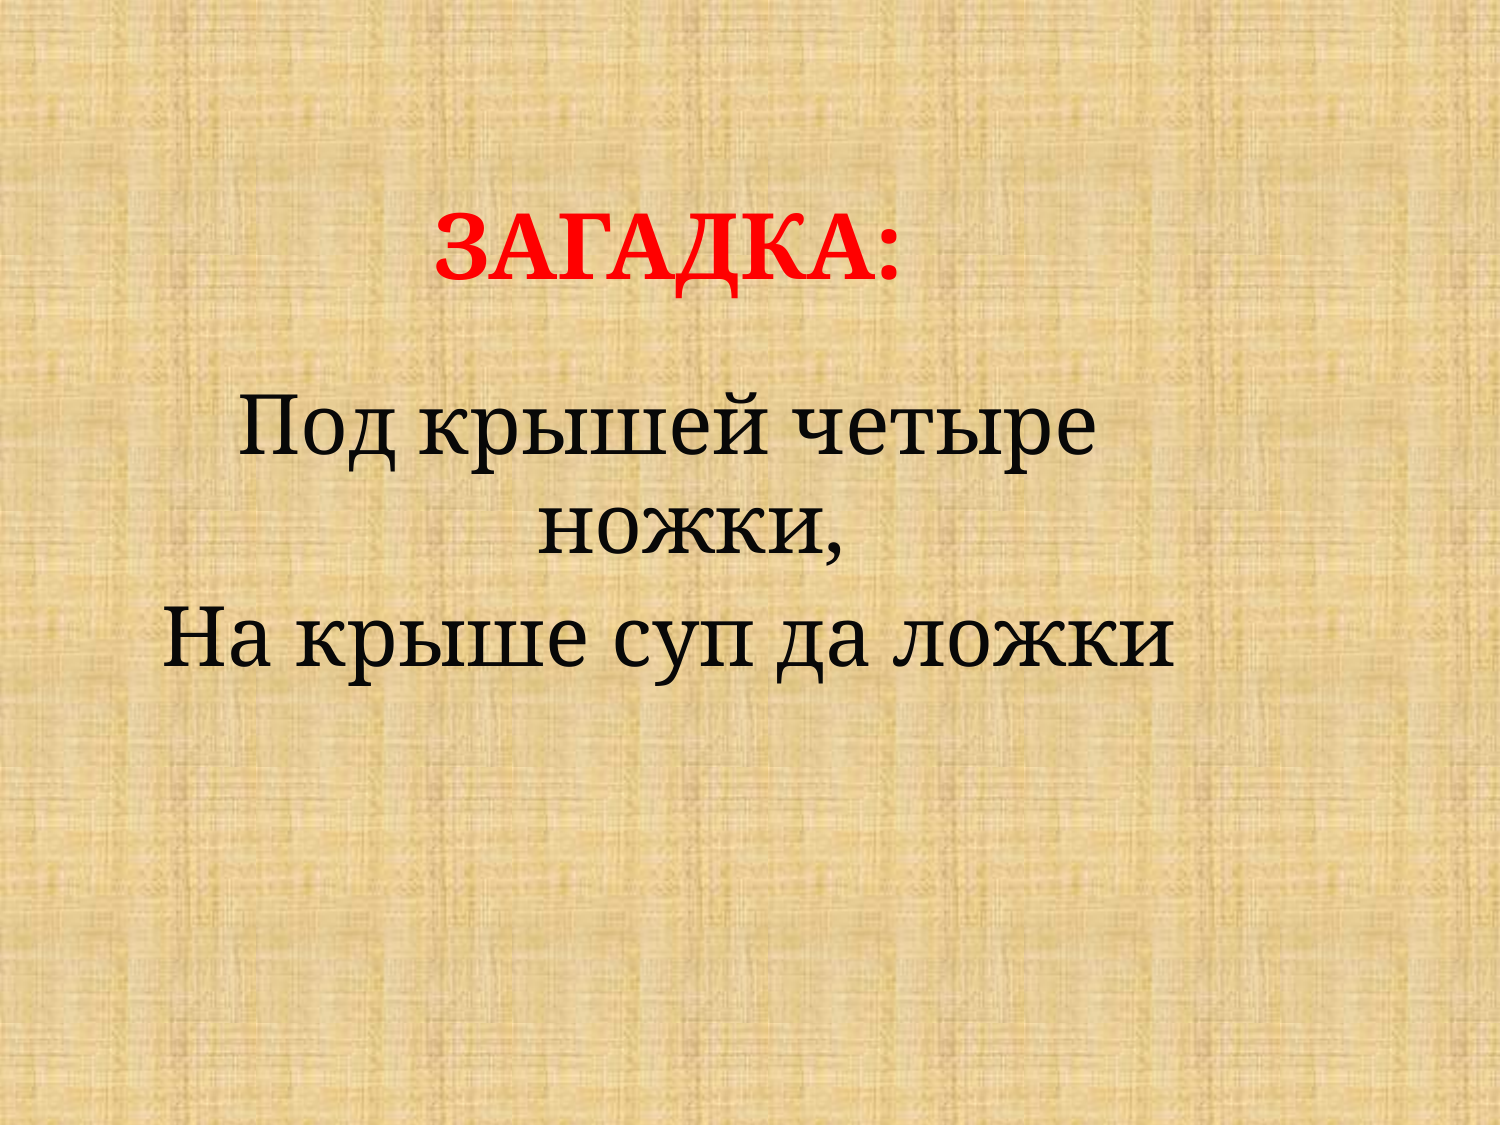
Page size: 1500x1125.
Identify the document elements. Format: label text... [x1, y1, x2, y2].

picture [0, 0, 1500, 1125]
list Под крышей четыре ножки, На крыше суп да ложки [74, 363, 1263, 1060]
title Загадка: [75, 52, 1263, 363]
